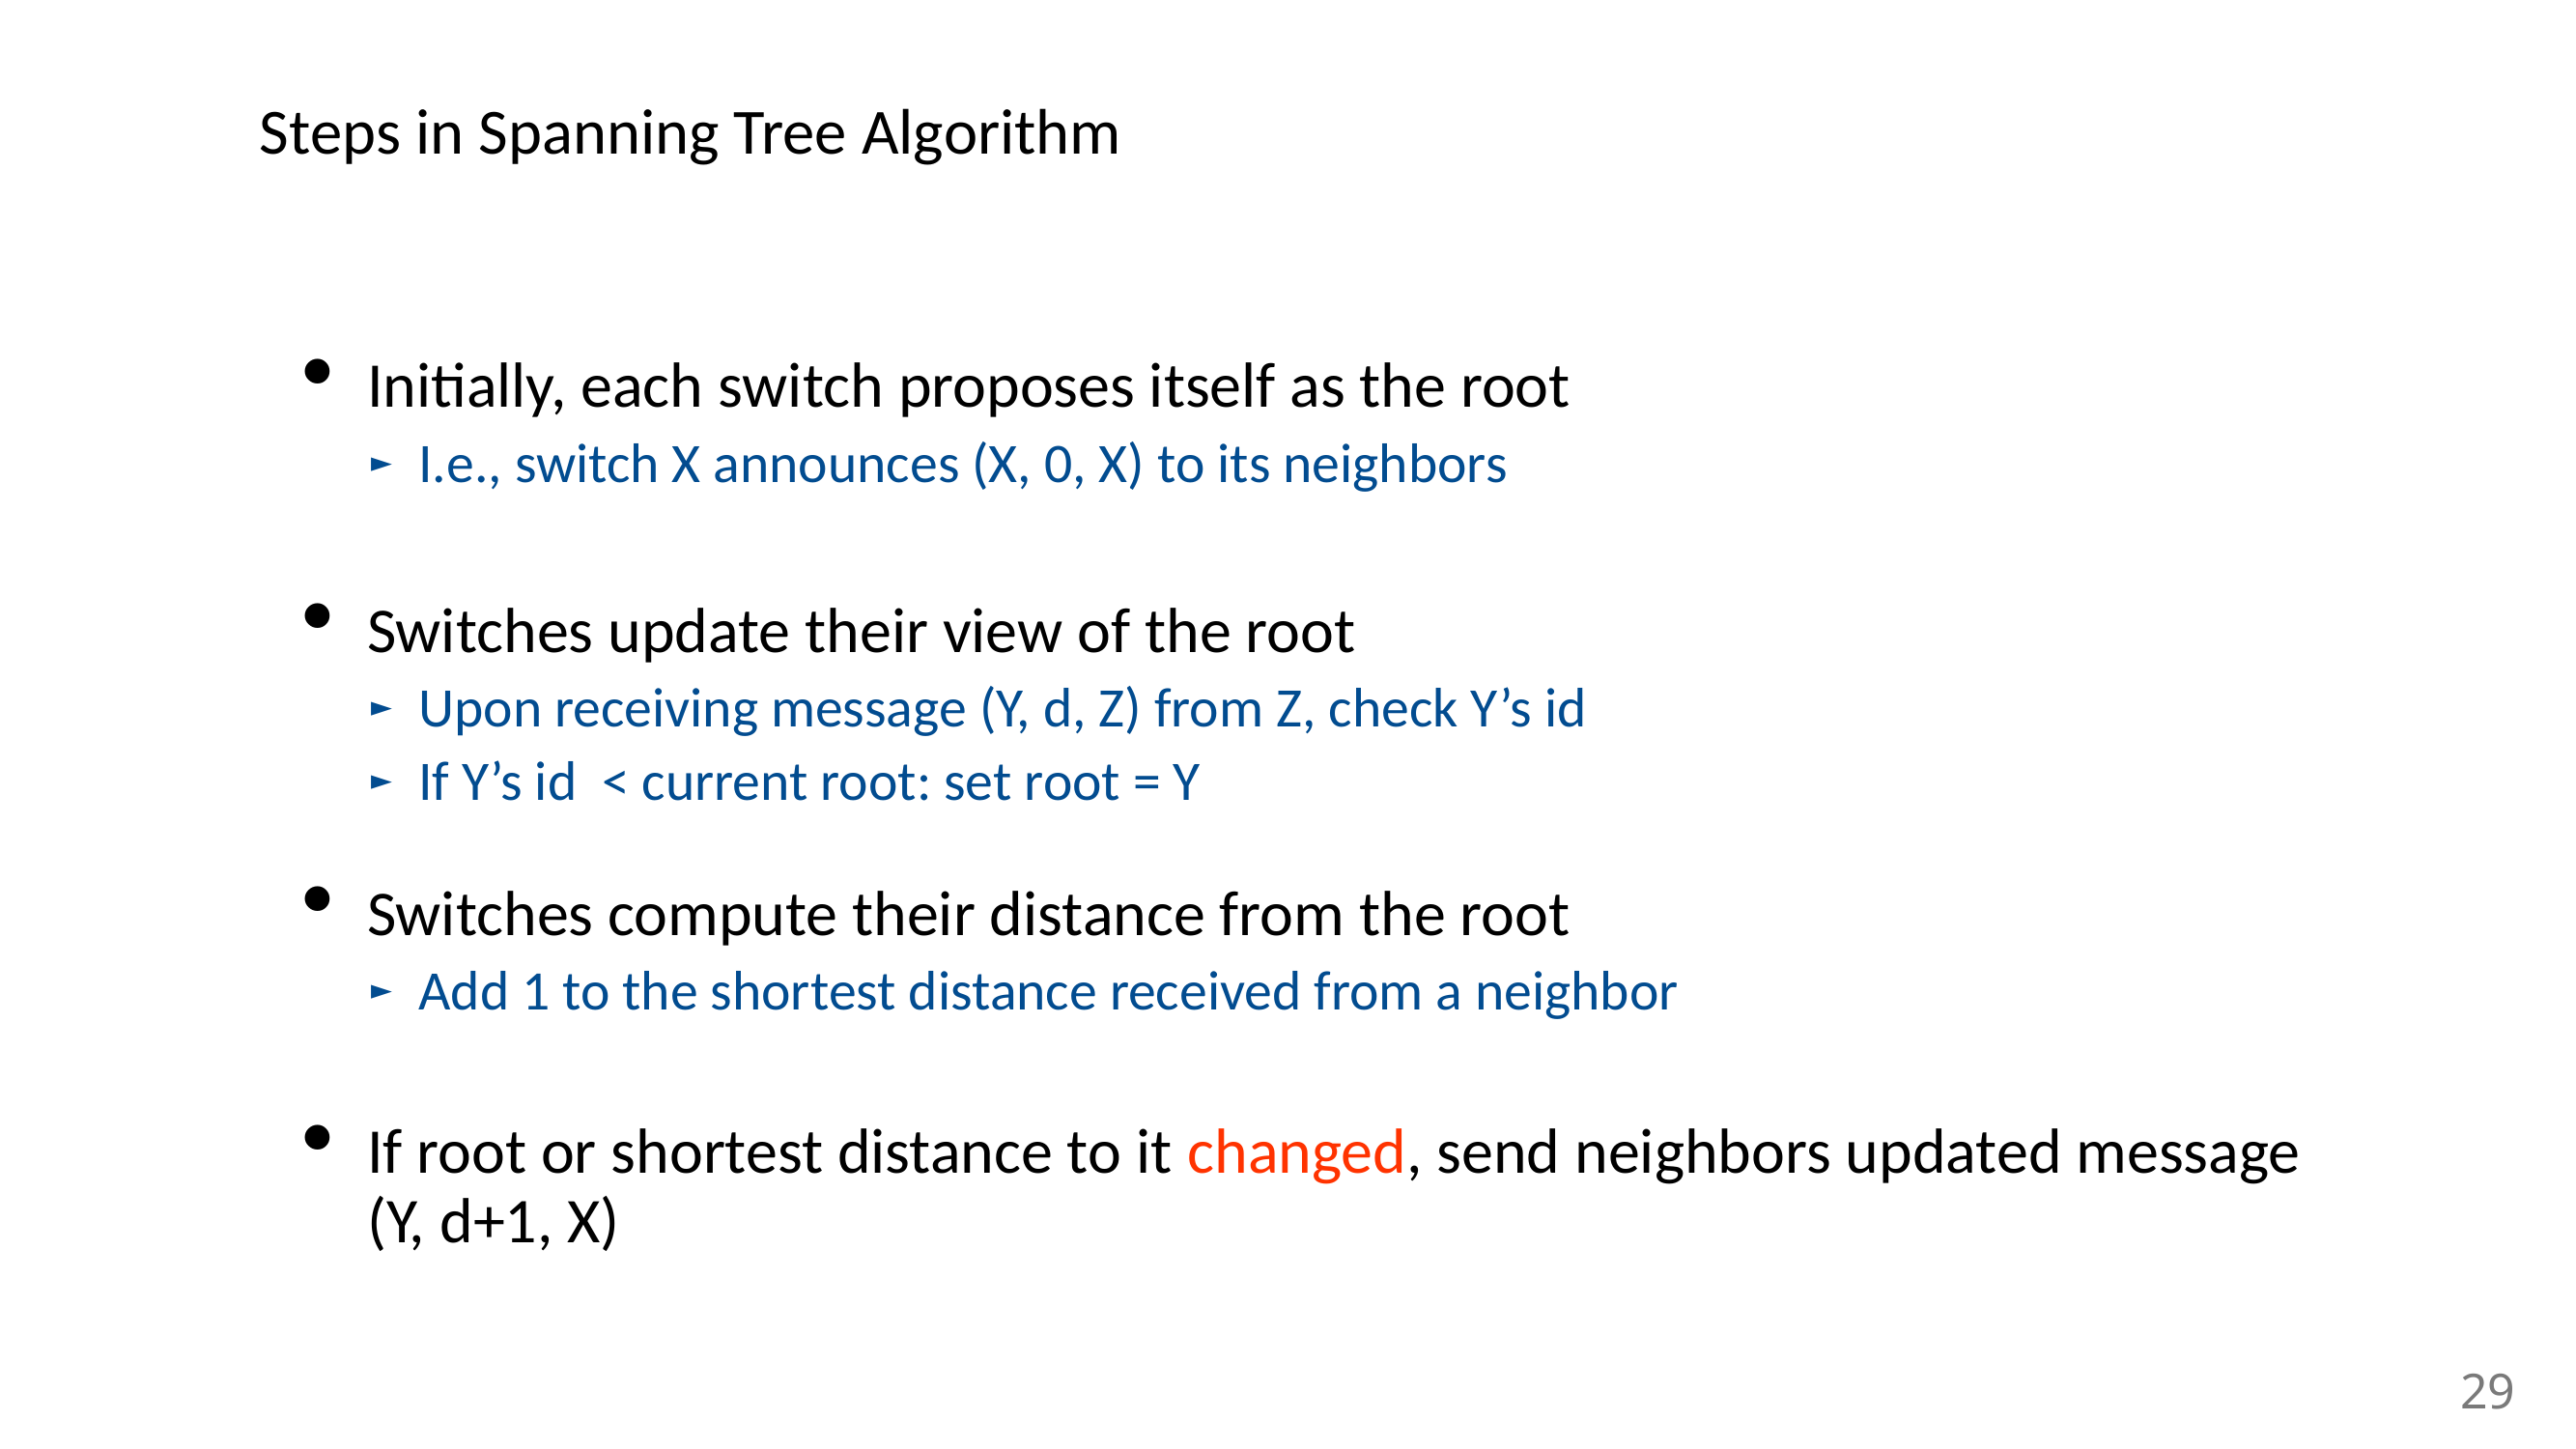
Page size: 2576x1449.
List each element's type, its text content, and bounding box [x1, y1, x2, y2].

list Initially, each switch proposes itself as the root I.e., switch X announces (X, 0, X) to its neighbors Switches update their view of the root Upon receiving message (Y, d, Z) from Z, check Y’s id If Y’s id < current root: set root = Y Switches compute their distance from the root Add 1 to the shortest distance received from a neighbor If root or shortest distance to it changed, send neighbors updated message (Y, d+1, X) [250, 347, 2325, 1261]
title Steps in Spanning Tree Algorithm [250, 0, 2325, 259]
slide_number 29 [2453, 1359, 2522, 1434]
